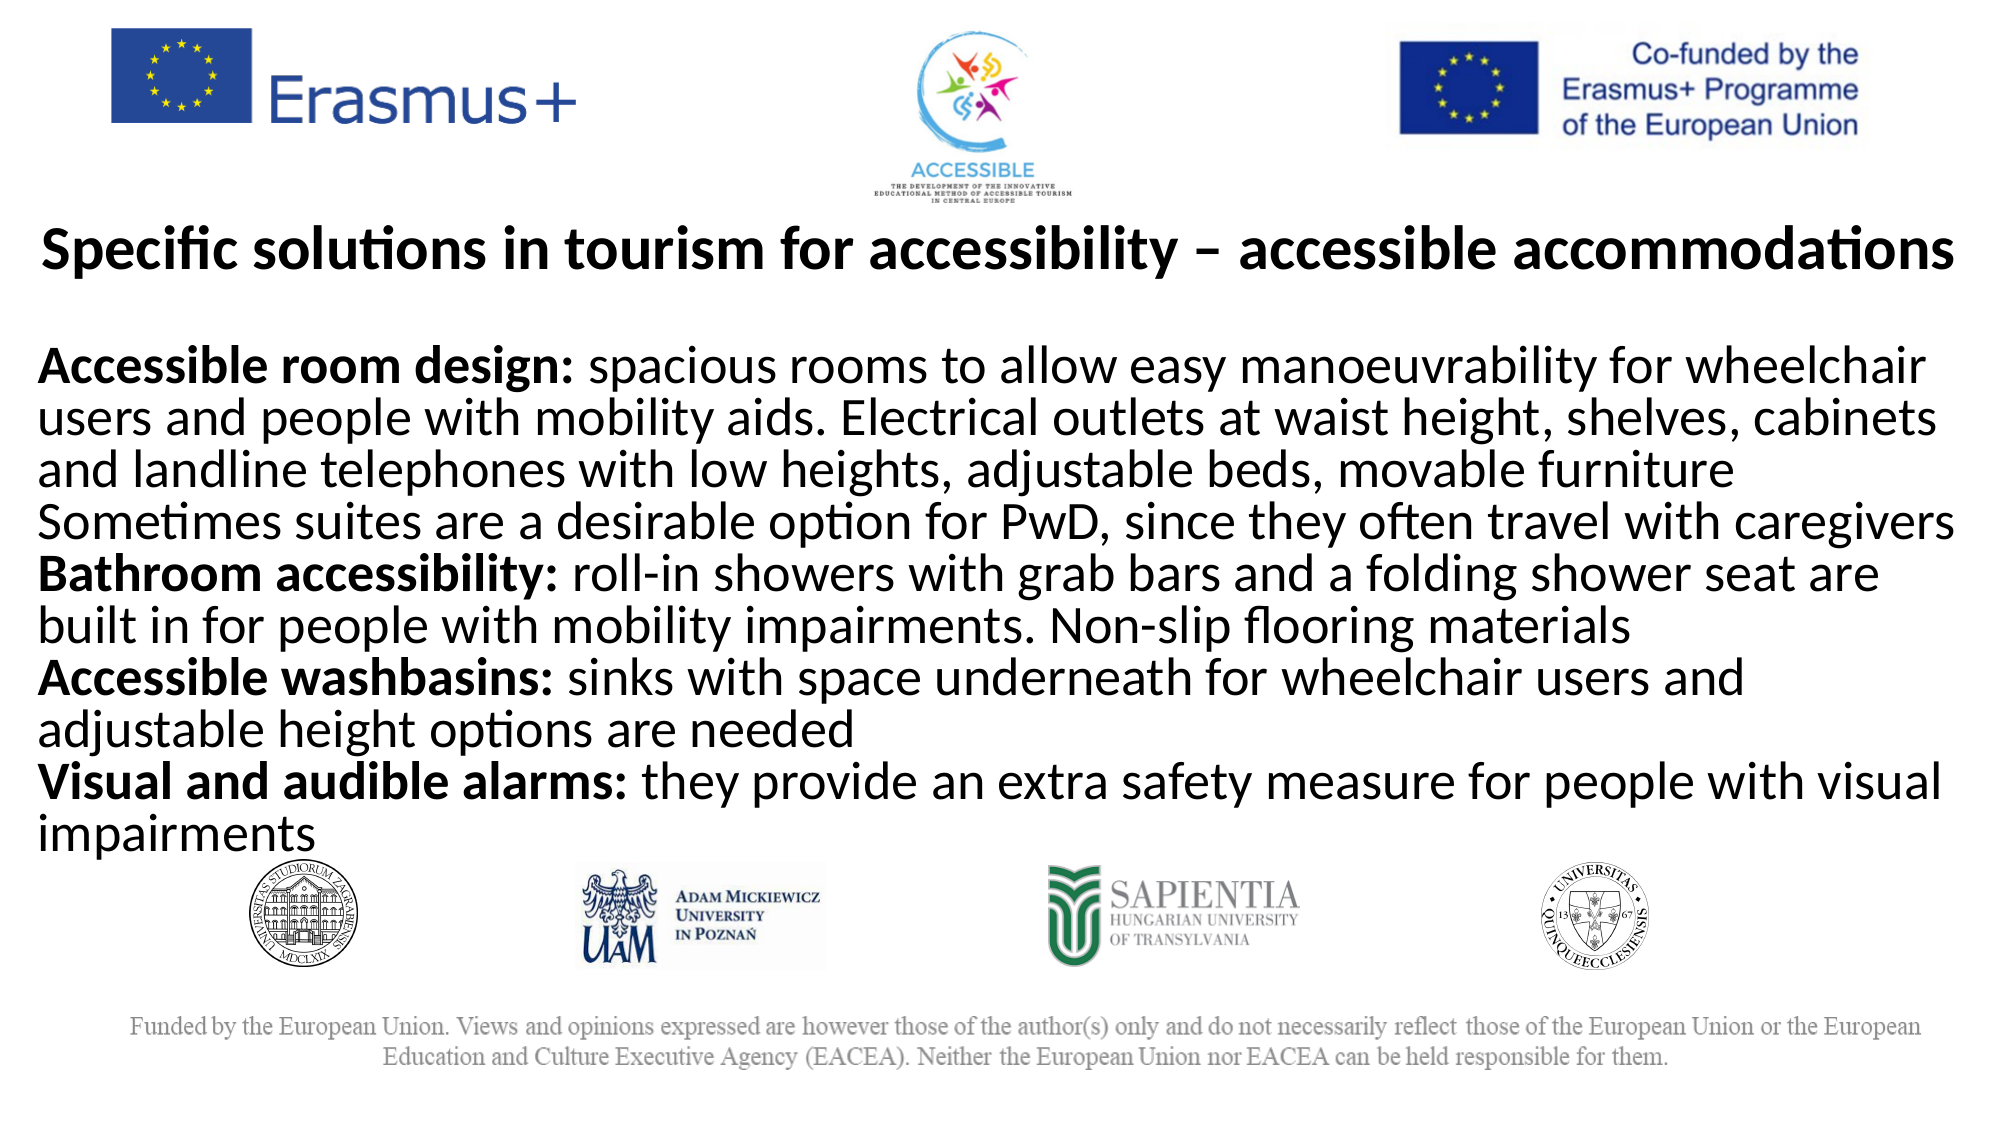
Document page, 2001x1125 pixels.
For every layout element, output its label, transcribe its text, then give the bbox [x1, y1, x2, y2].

text_box Specific solutions in tourism for accessibility – accessible accommodations [0, 195, 2000, 291]
picture [1541, 862, 1649, 970]
title Accessible room design: spacious rooms to allow easy manoeuvrability for wheelchair users and people with mobility aids. Electrical outlets at waist height, shelves, cabinets and landline telephones with low heights, adjustable beds, movable furniture Sometimes suites are a desirable option for PwD, since they often travel with caregivers Bathroom accessibility: roll-in showers with grab bars and a folding shower seat are built in for people with mobility impairments. Non-slip flooring materials Accessible washbasins: sinks with space underneath for wheelchair users and adjustable height options are needed Visual and audible alarms: they provide an extra safety measure for people with visual impairments [22, 326, 1978, 871]
picture [111, 28, 576, 124]
picture [111, 1002, 1942, 1087]
picture [860, 3, 1086, 230]
picture [1048, 865, 1300, 967]
picture [1385, 22, 1874, 154]
picture [249, 859, 358, 967]
picture [575, 862, 827, 970]
